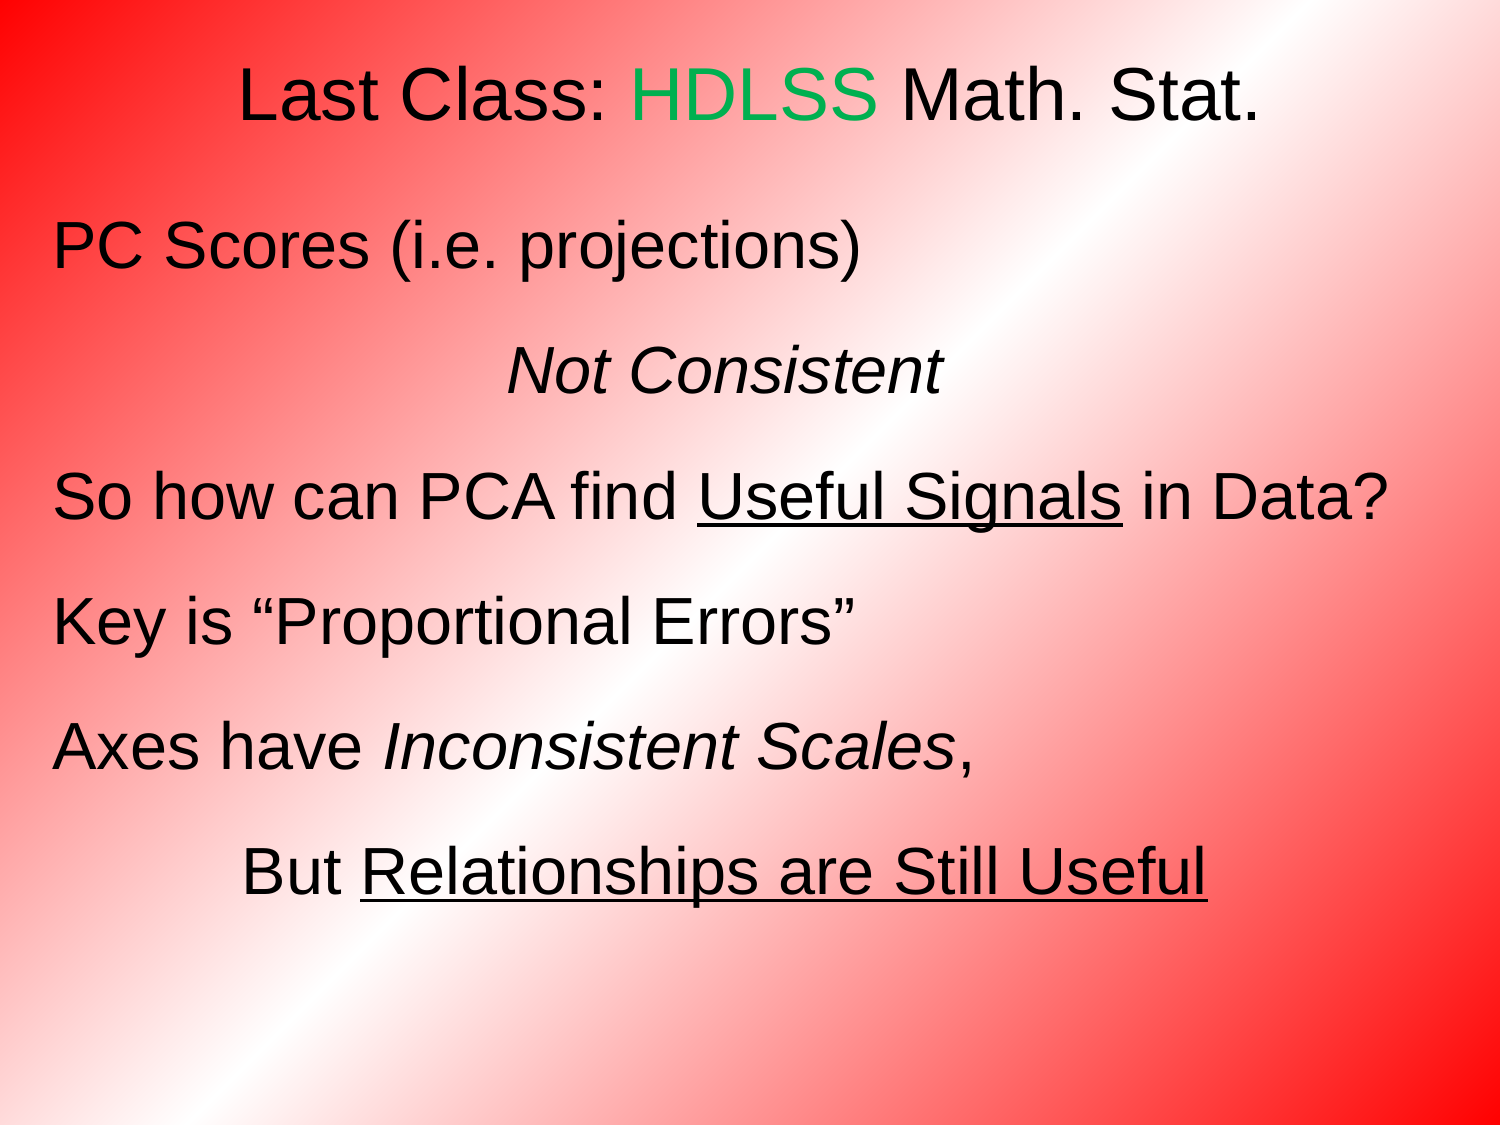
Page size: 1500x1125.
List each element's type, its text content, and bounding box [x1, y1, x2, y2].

title Last Class: HDLSS Math. Stat. [118, 50, 1382, 131]
